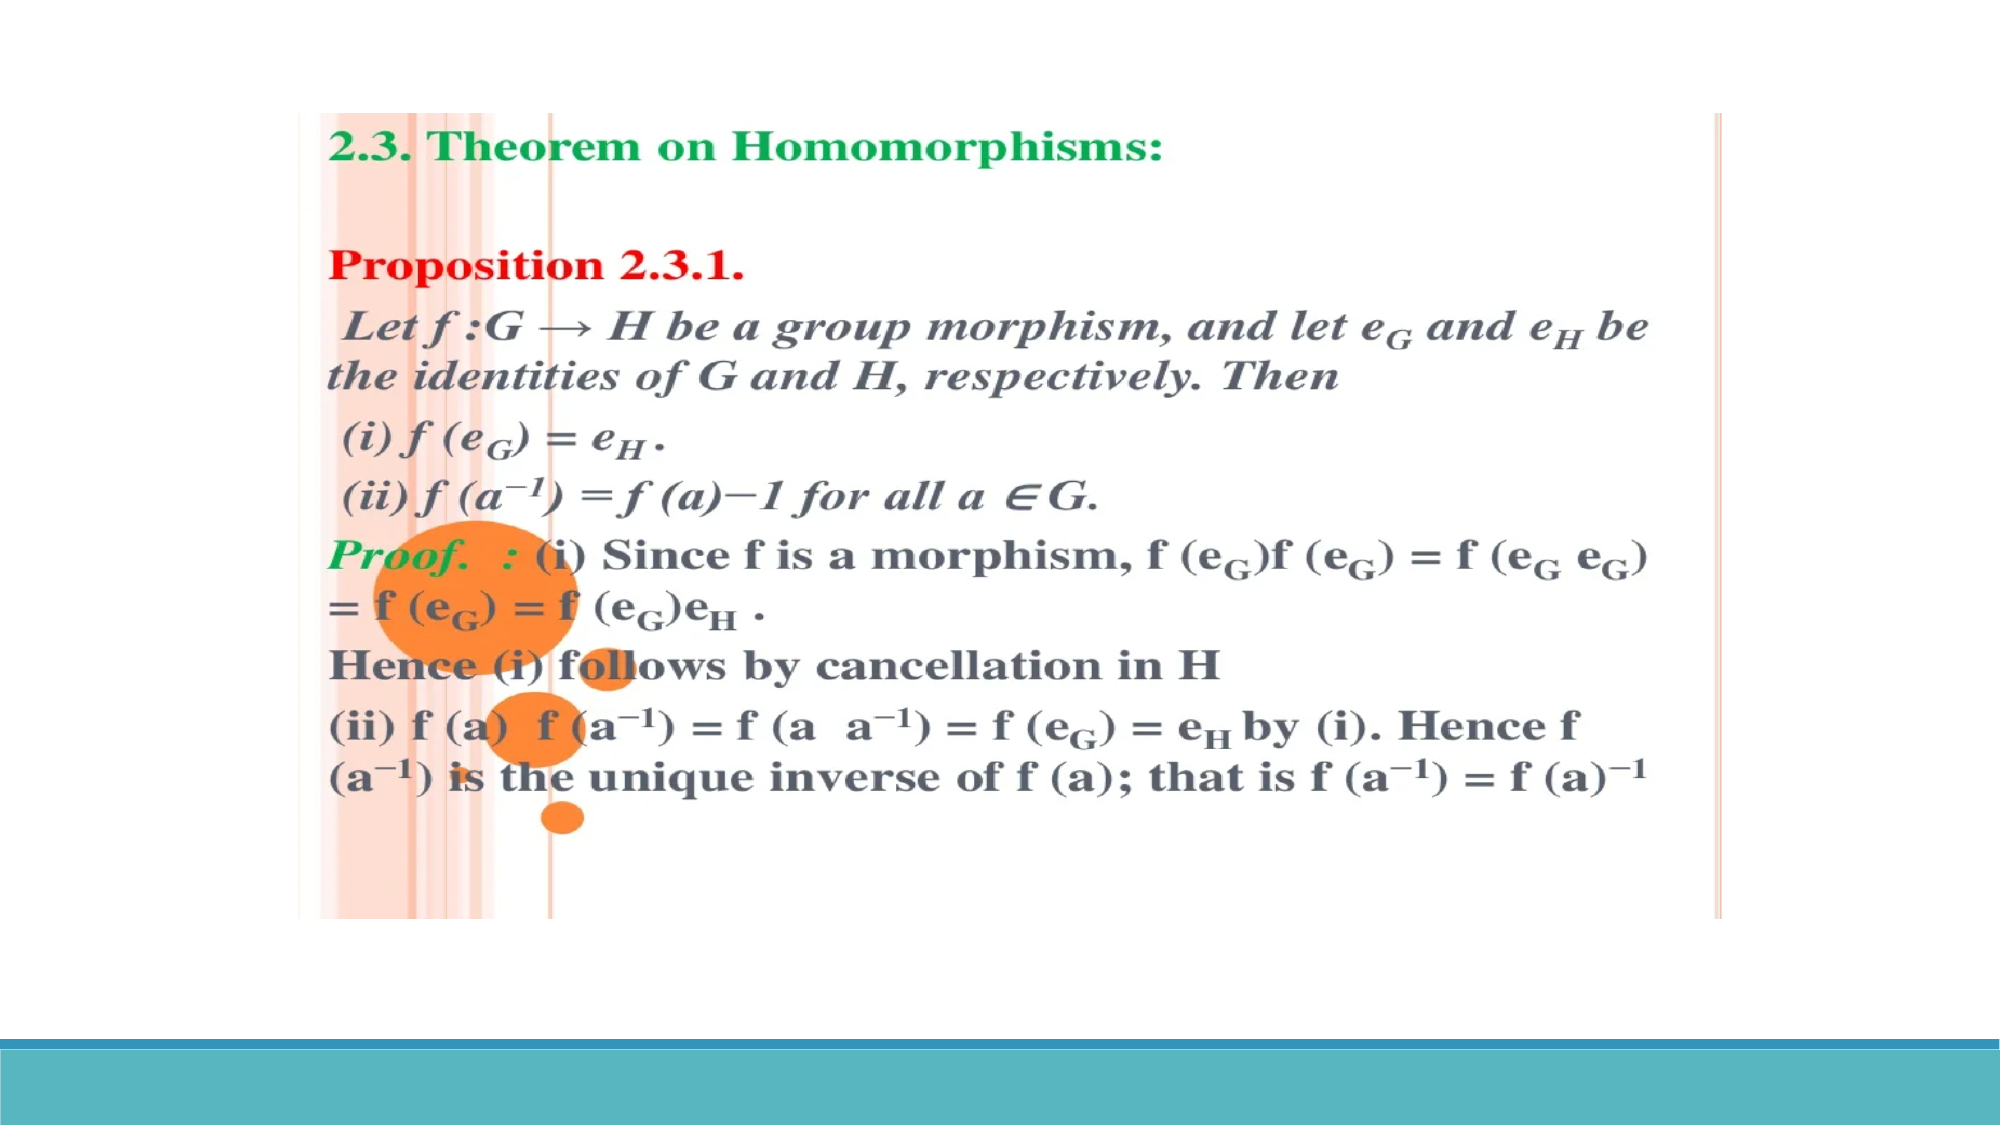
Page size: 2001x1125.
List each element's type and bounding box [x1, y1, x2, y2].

picture [297, 113, 1723, 919]
